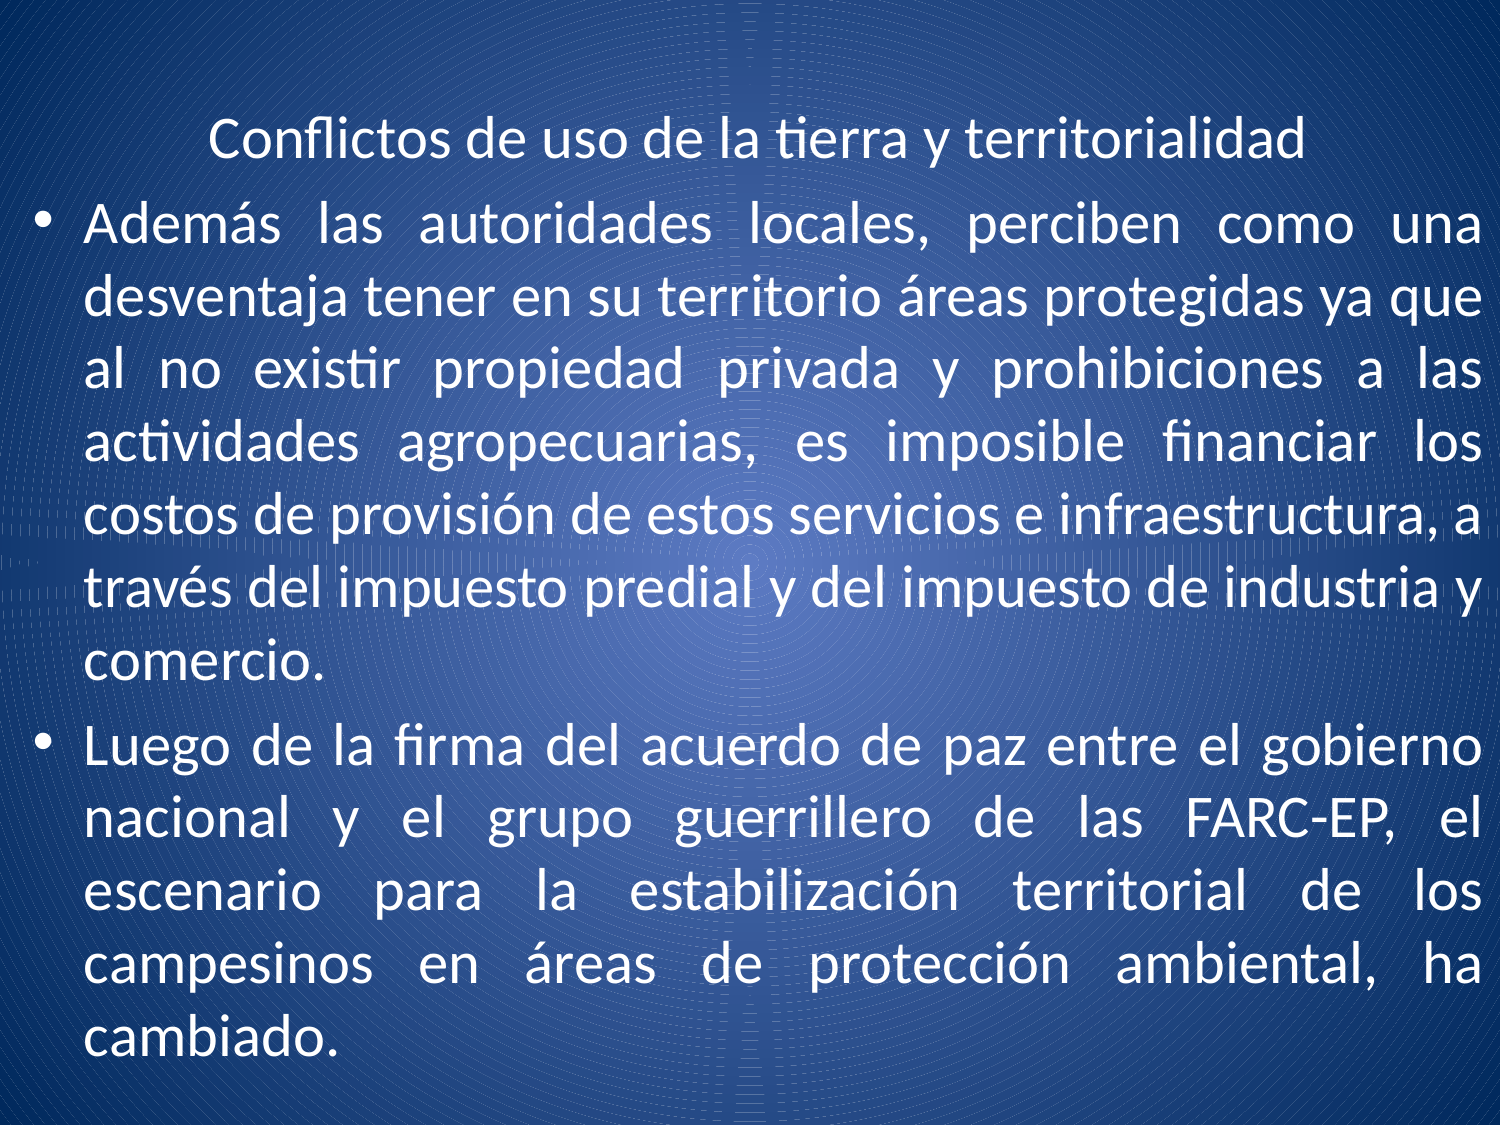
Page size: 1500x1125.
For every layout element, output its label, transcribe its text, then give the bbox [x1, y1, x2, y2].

list Conflictos de uso de la tierra y territorialidad Además las autoridades locales, perciben como una desventaja tener en su territorio áreas protegidas ya que al no existir propiedad privada y prohibiciones a las actividades agropecuarias, es imposible financiar los costos de provisión de estos servicios e infraestructura, a través del impuesto predial y del impuesto de industria y comercio. Luego de la firma del acuerdo de paz entre el gobierno nacional y el grupo guerrillero de las FARC-EP, el escenario para la estabilización territorial de los campesinos en áreas de protección ambiental, ha cambiado. [17, 90, 1500, 1083]
